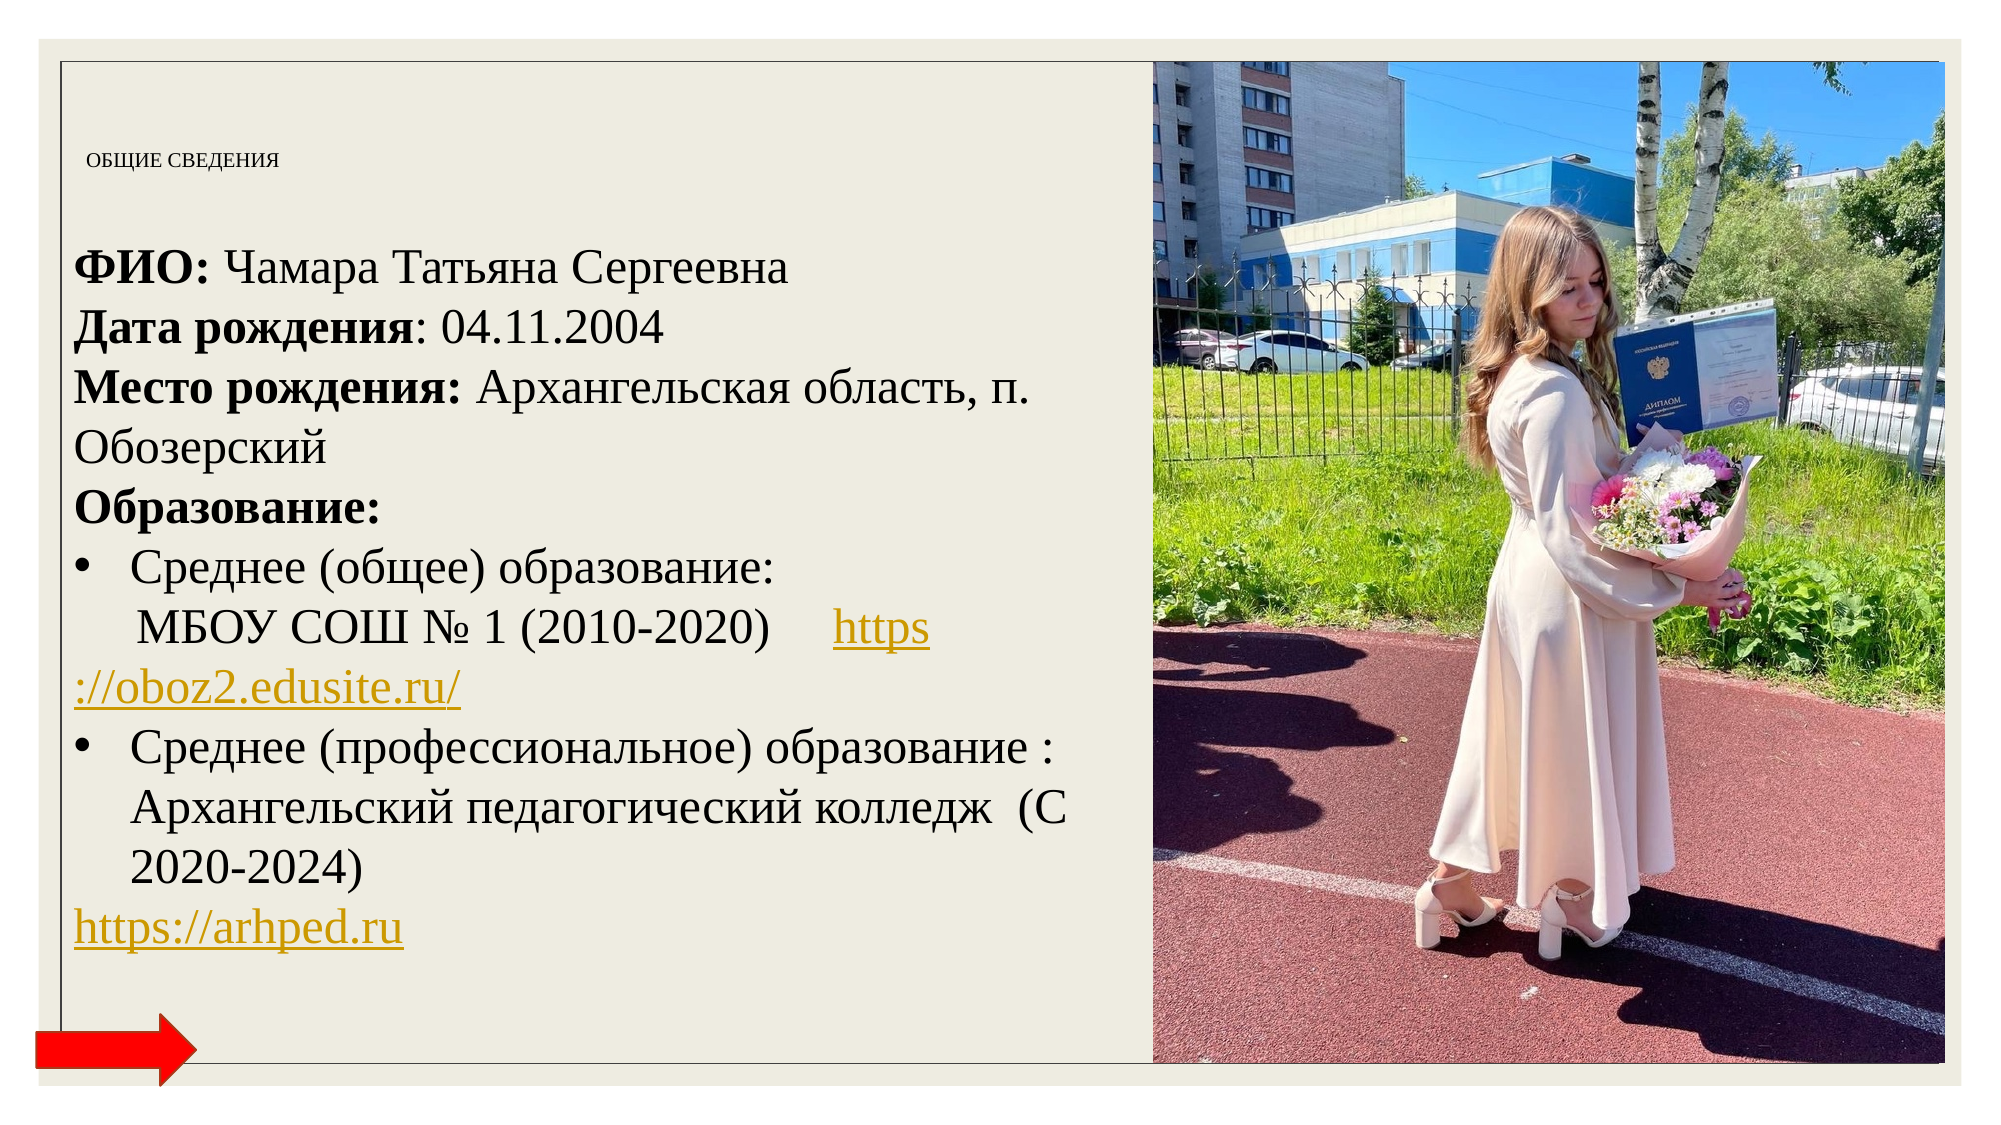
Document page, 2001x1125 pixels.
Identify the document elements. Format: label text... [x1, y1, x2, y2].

title ОБЩИЕ СВЕДЕНИЯ [70, 141, 1147, 206]
text_box ФИO: Чамара Татьяна Сергеевна Дата рождения: 04.11.2004 Место рождения: Архангельская область, п. Обозерский Образование: Среднее (общее) образование: МБОУ СОШ № 1 (2010-2020) https://oboz2.edusite.ru/ Среднее (профессиональное) образование : Архангельский педагогический колледж (С 2020-2024) https://arhped.ru [58, 226, 1117, 1067]
text_box [35, 1013, 197, 1087]
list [1153, 62, 1945, 1063]
